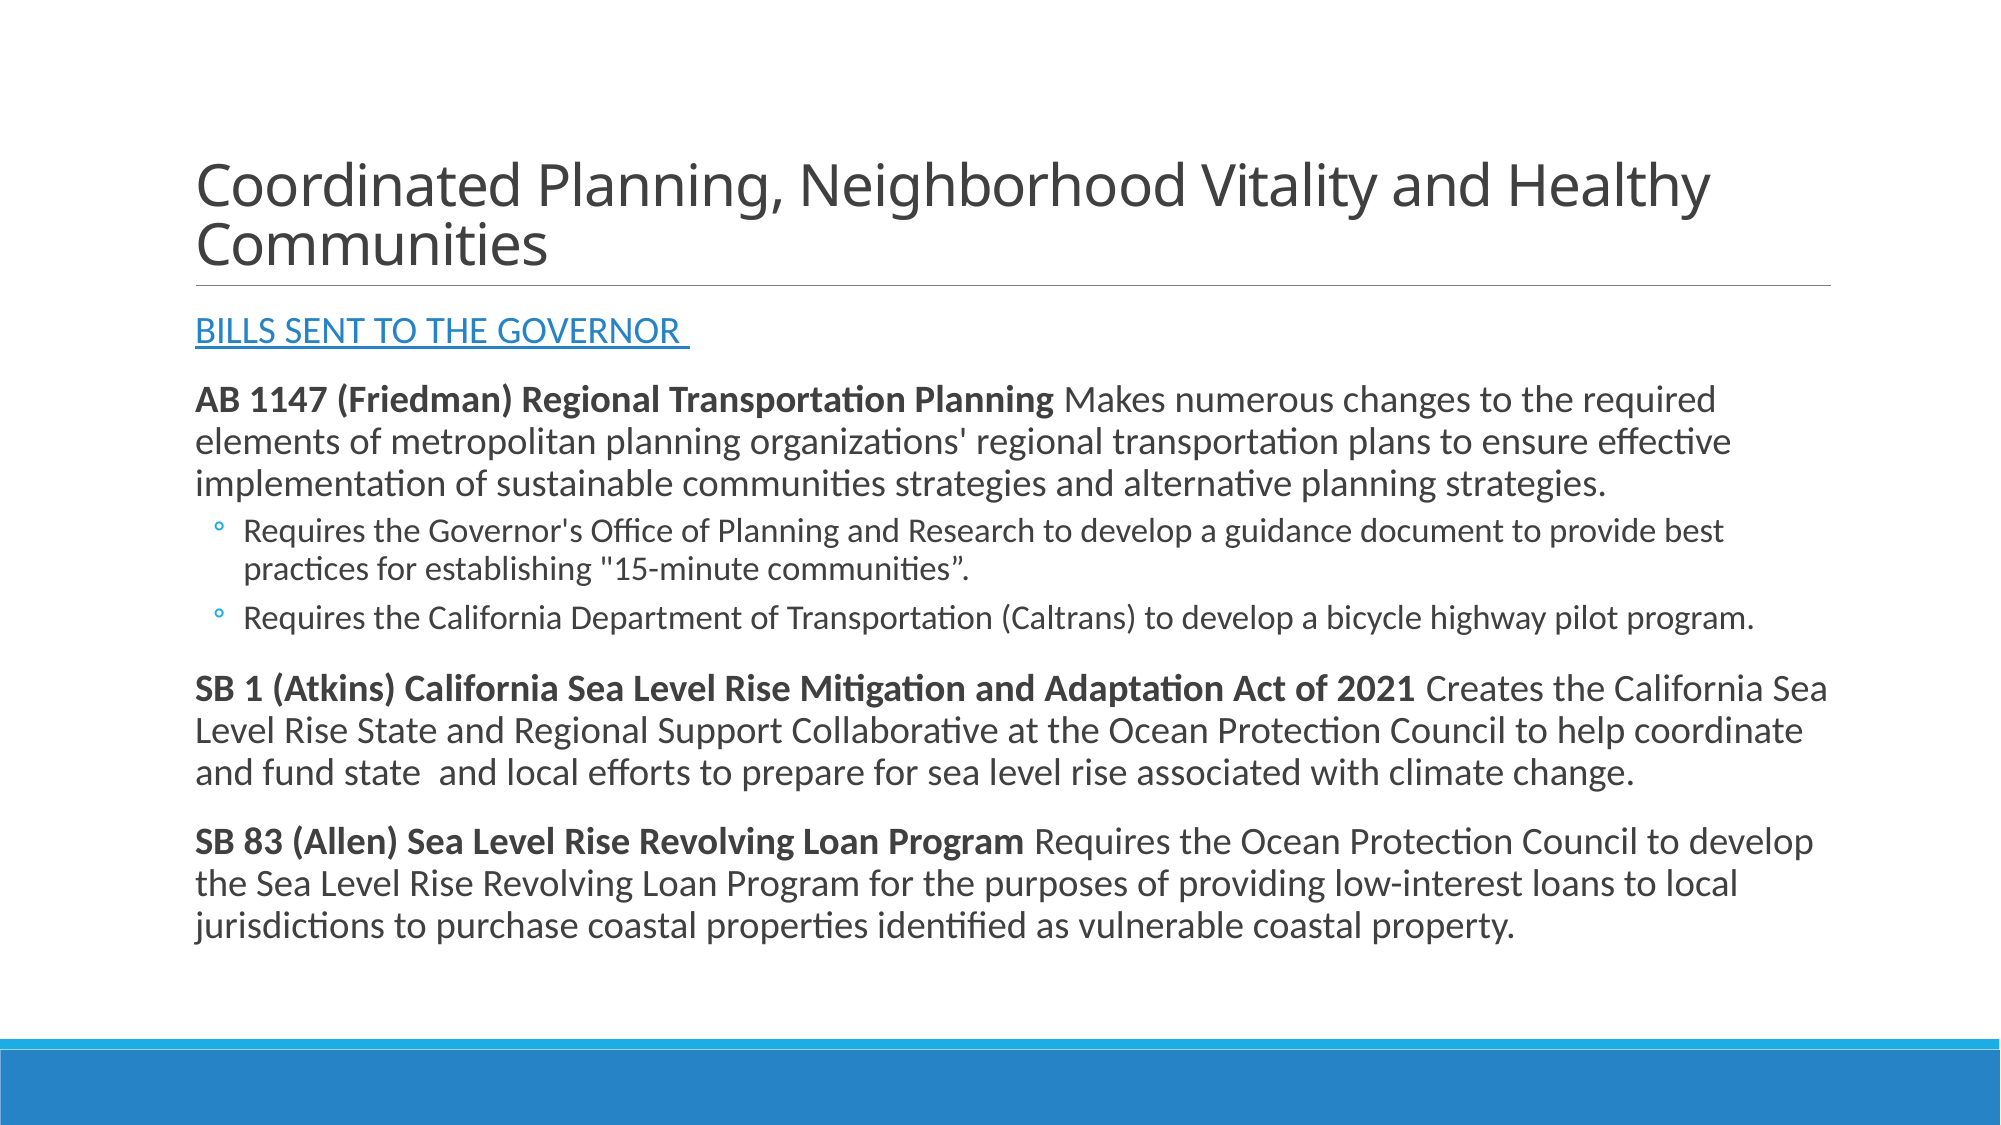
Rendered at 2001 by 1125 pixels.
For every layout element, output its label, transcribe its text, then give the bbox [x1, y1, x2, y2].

title Coordinated Planning, Neighborhood Vitality and Healthy Communities [180, 47, 1830, 285]
list BILLS SENT TO THE GOVERNOR AB 1147 (Friedman) Regional Transportation Planning Makes numerous changes to the required elements of metropolitan planning organizations' regional transportation plans to ensure effective implementation of sustainable communities strategies and alternative planning strategies. Requires the Governor's Office of Planning and Research to develop a guidance document to provide best practices for establishing "15-minute communities”. Requires the California Department of Transportation (Caltrans) to develop a bicycle highway pilot program. SB 1 (Atkins) California Sea Level Rise Mitigation and Adaptation Act of 2021 Creates the California Sea Level Rise State and Regional Support Collaborative at the Ocean Protection Council to help coordinate and fund state and local efforts to prepare for sea level rise associated with climate change. SB 83 (Allen) Sea Level Rise Revolving Loan Program Requires the Ocean Protection Council to develop the Sea Level Rise Revolving Loan Program for the purposes of providing low-interest loans to local jurisdictions to purchase coastal properties identified as vulnerable coastal property. [180, 302, 1830, 963]
